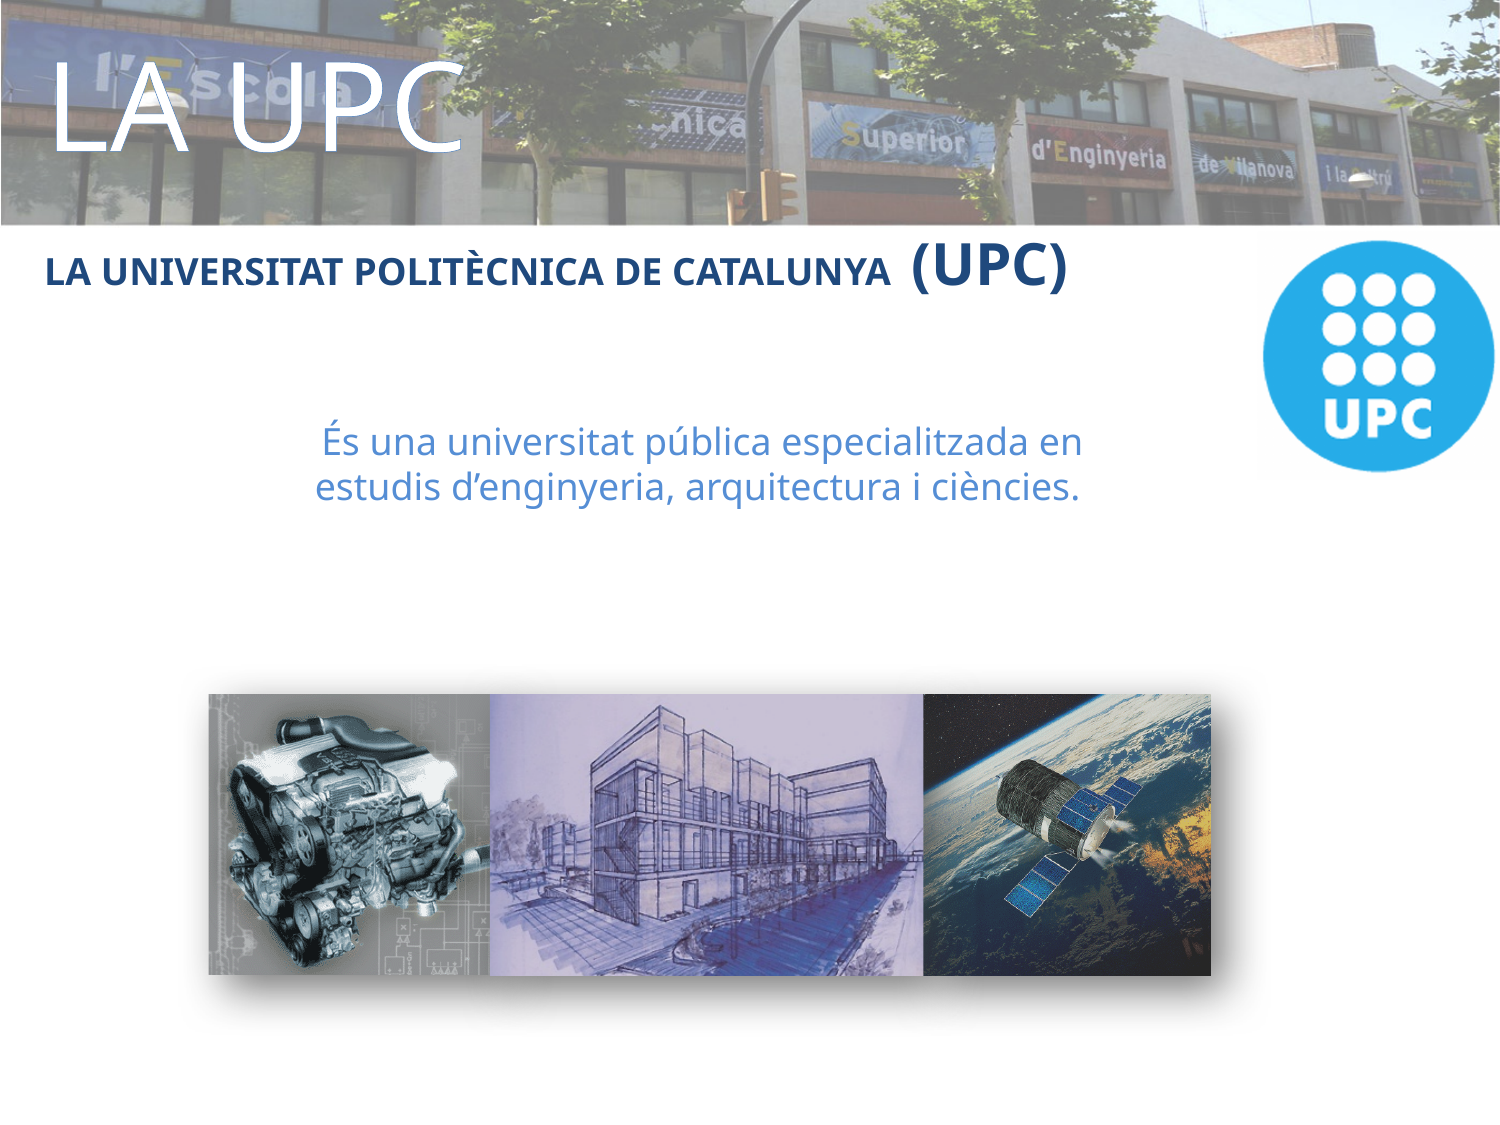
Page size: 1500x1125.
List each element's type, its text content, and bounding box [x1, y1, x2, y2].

text_box És una universitat pública especialitzada en estudis d’enginyeria, arquitectura i ciències. [289, 410, 1117, 516]
picture [0, 0, 1500, 1125]
text_box LA UNIVERSITAT POLITÈCNICA DE CATALUNYA (UPC) [29, 219, 1282, 305]
text_box LA UPC [29, 19, 609, 184]
